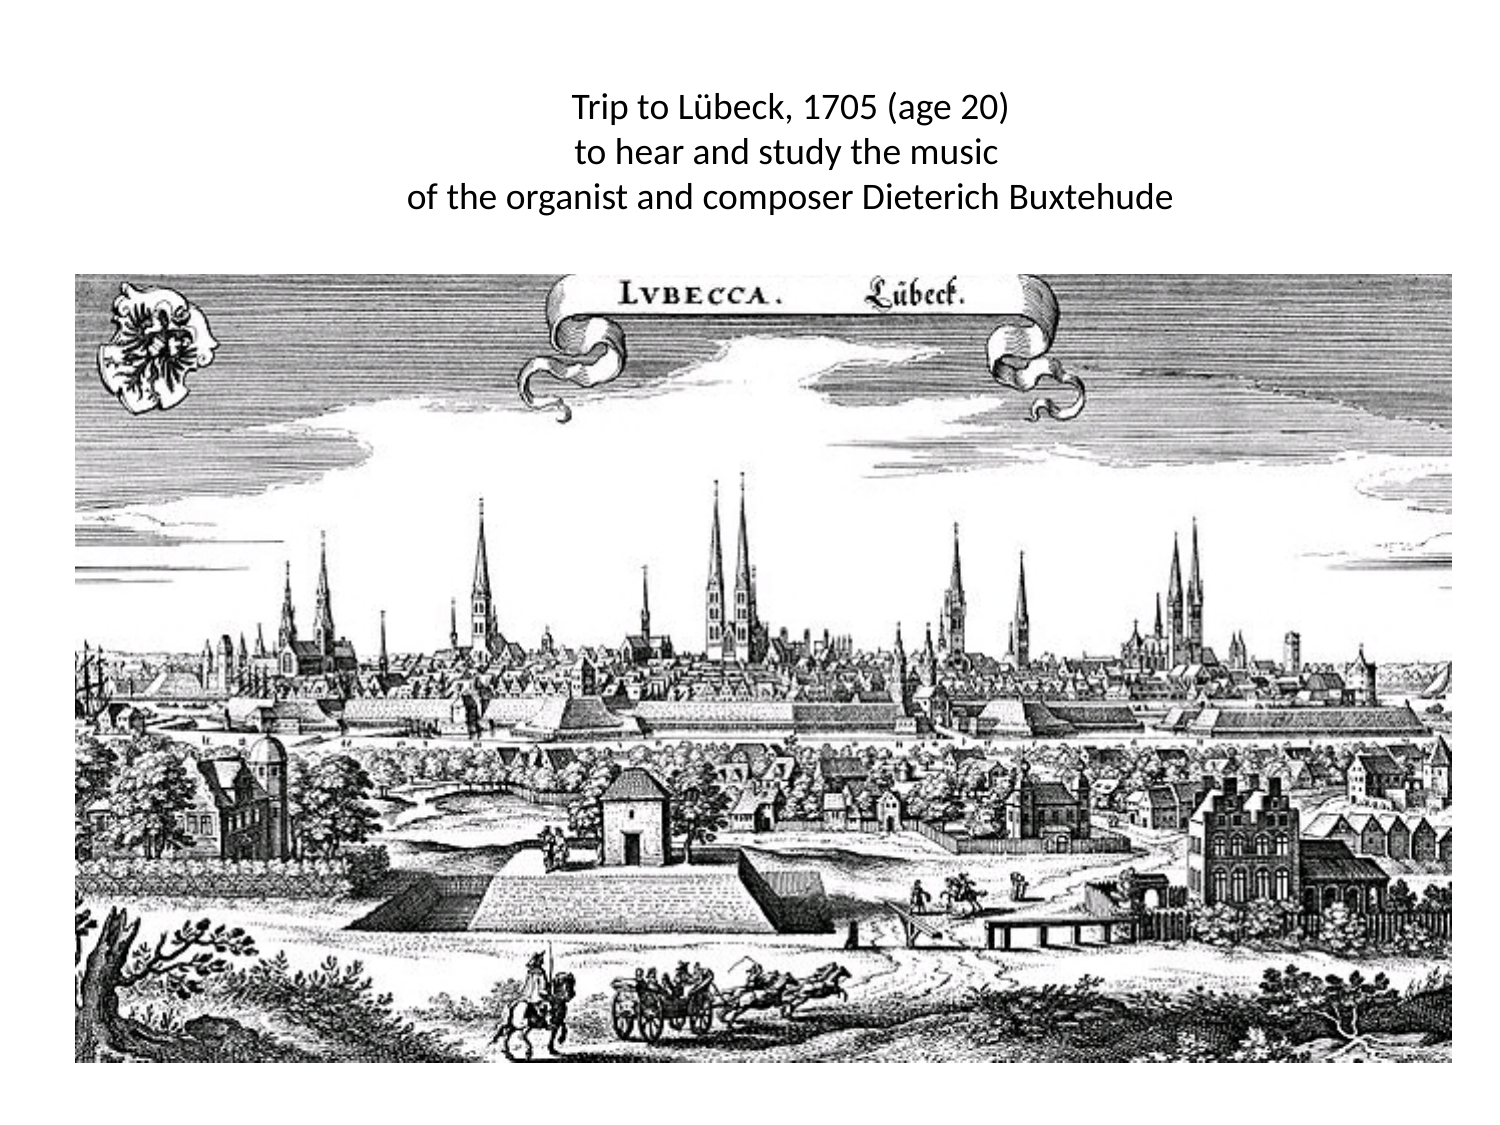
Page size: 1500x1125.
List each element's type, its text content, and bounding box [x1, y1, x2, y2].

picture [74, 274, 1452, 1063]
text_box Trip to Lübeck, 1705 (age 20) to hear and study the music of the organist and composer Dieterich Buxtehude [392, 74, 1190, 224]
